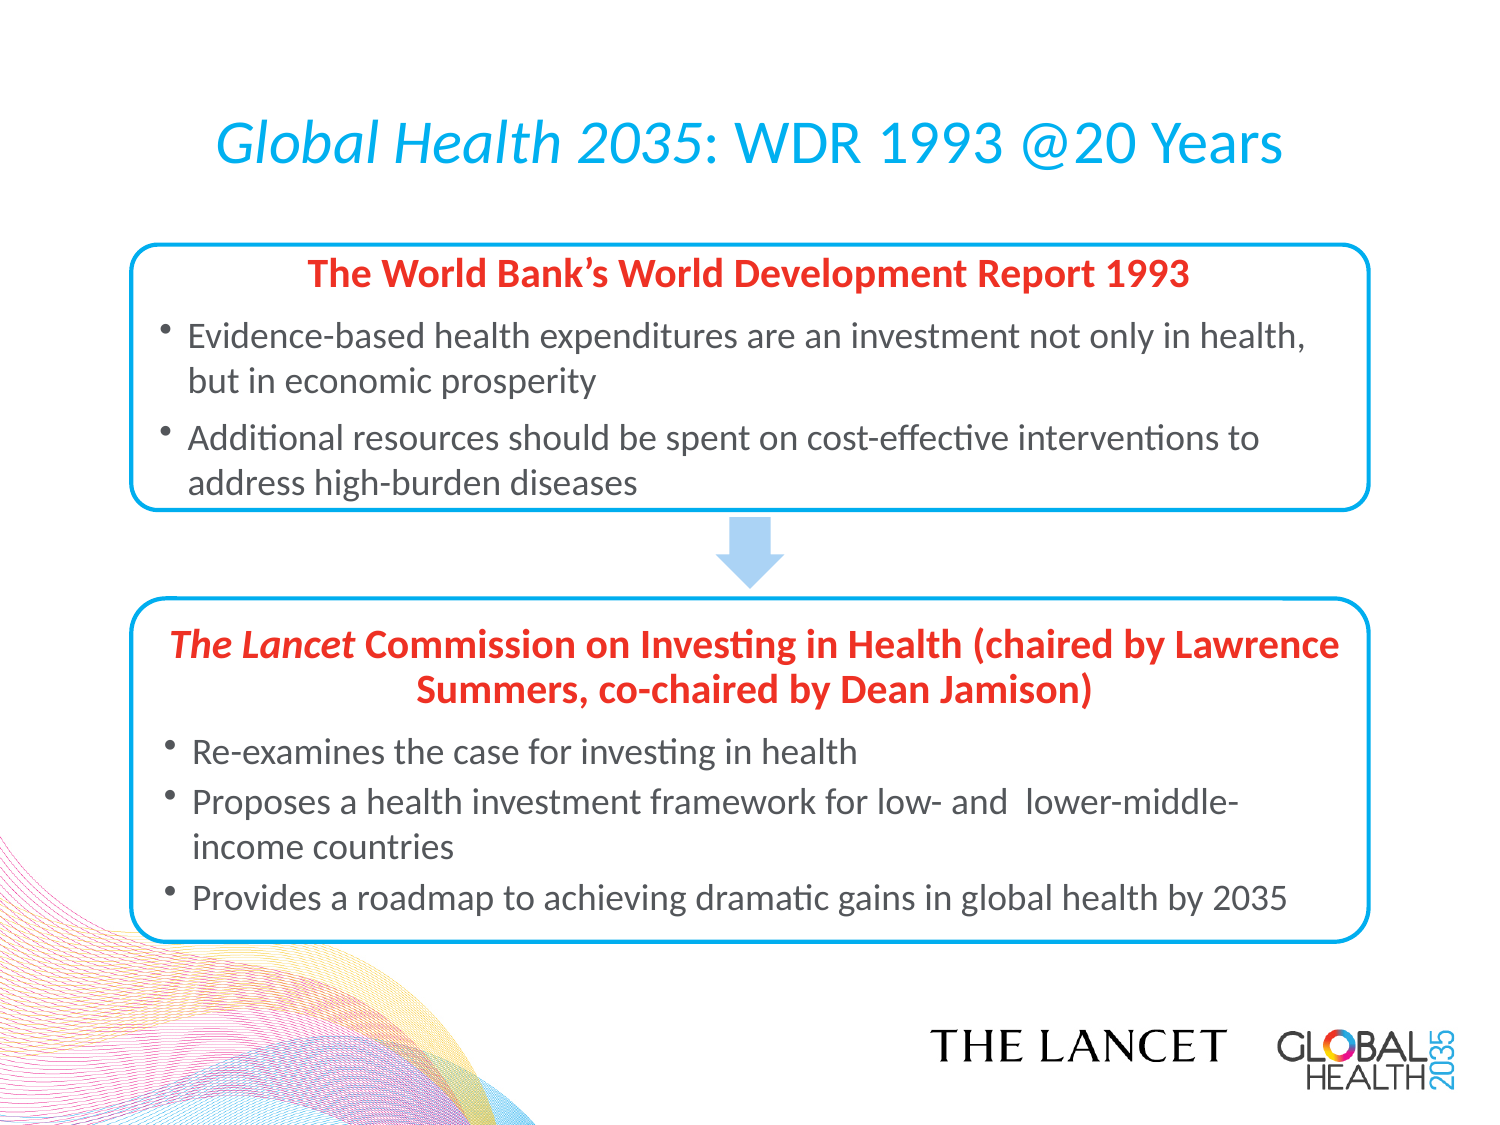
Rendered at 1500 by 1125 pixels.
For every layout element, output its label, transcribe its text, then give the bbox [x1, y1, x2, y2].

picture [0, 0, 1500, 1125]
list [74, 224, 1426, 968]
title Global Health 2035: WDR 1993 @20 Years [75, 45, 1425, 224]
